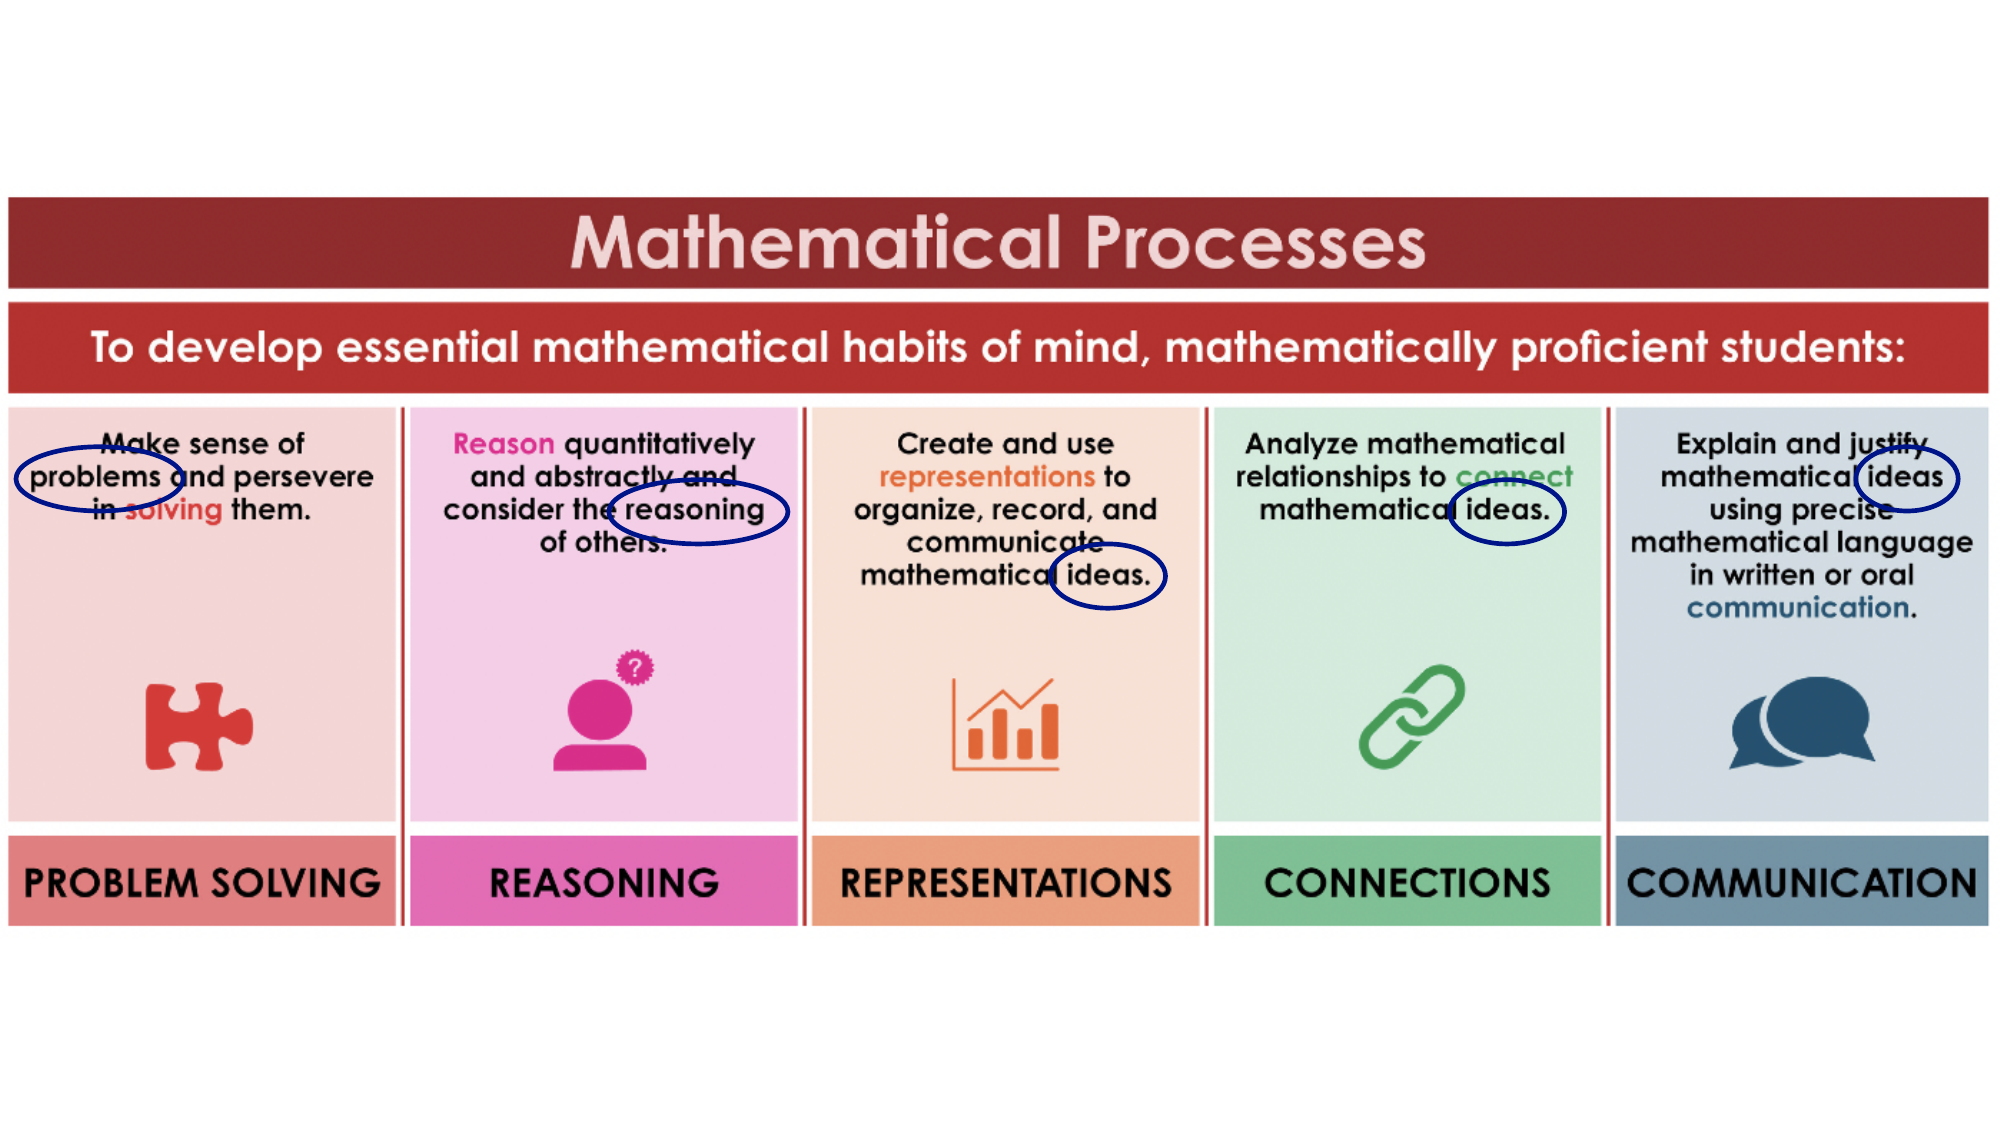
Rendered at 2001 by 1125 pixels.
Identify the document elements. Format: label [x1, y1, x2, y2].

picture [0, 185, 2000, 939]
